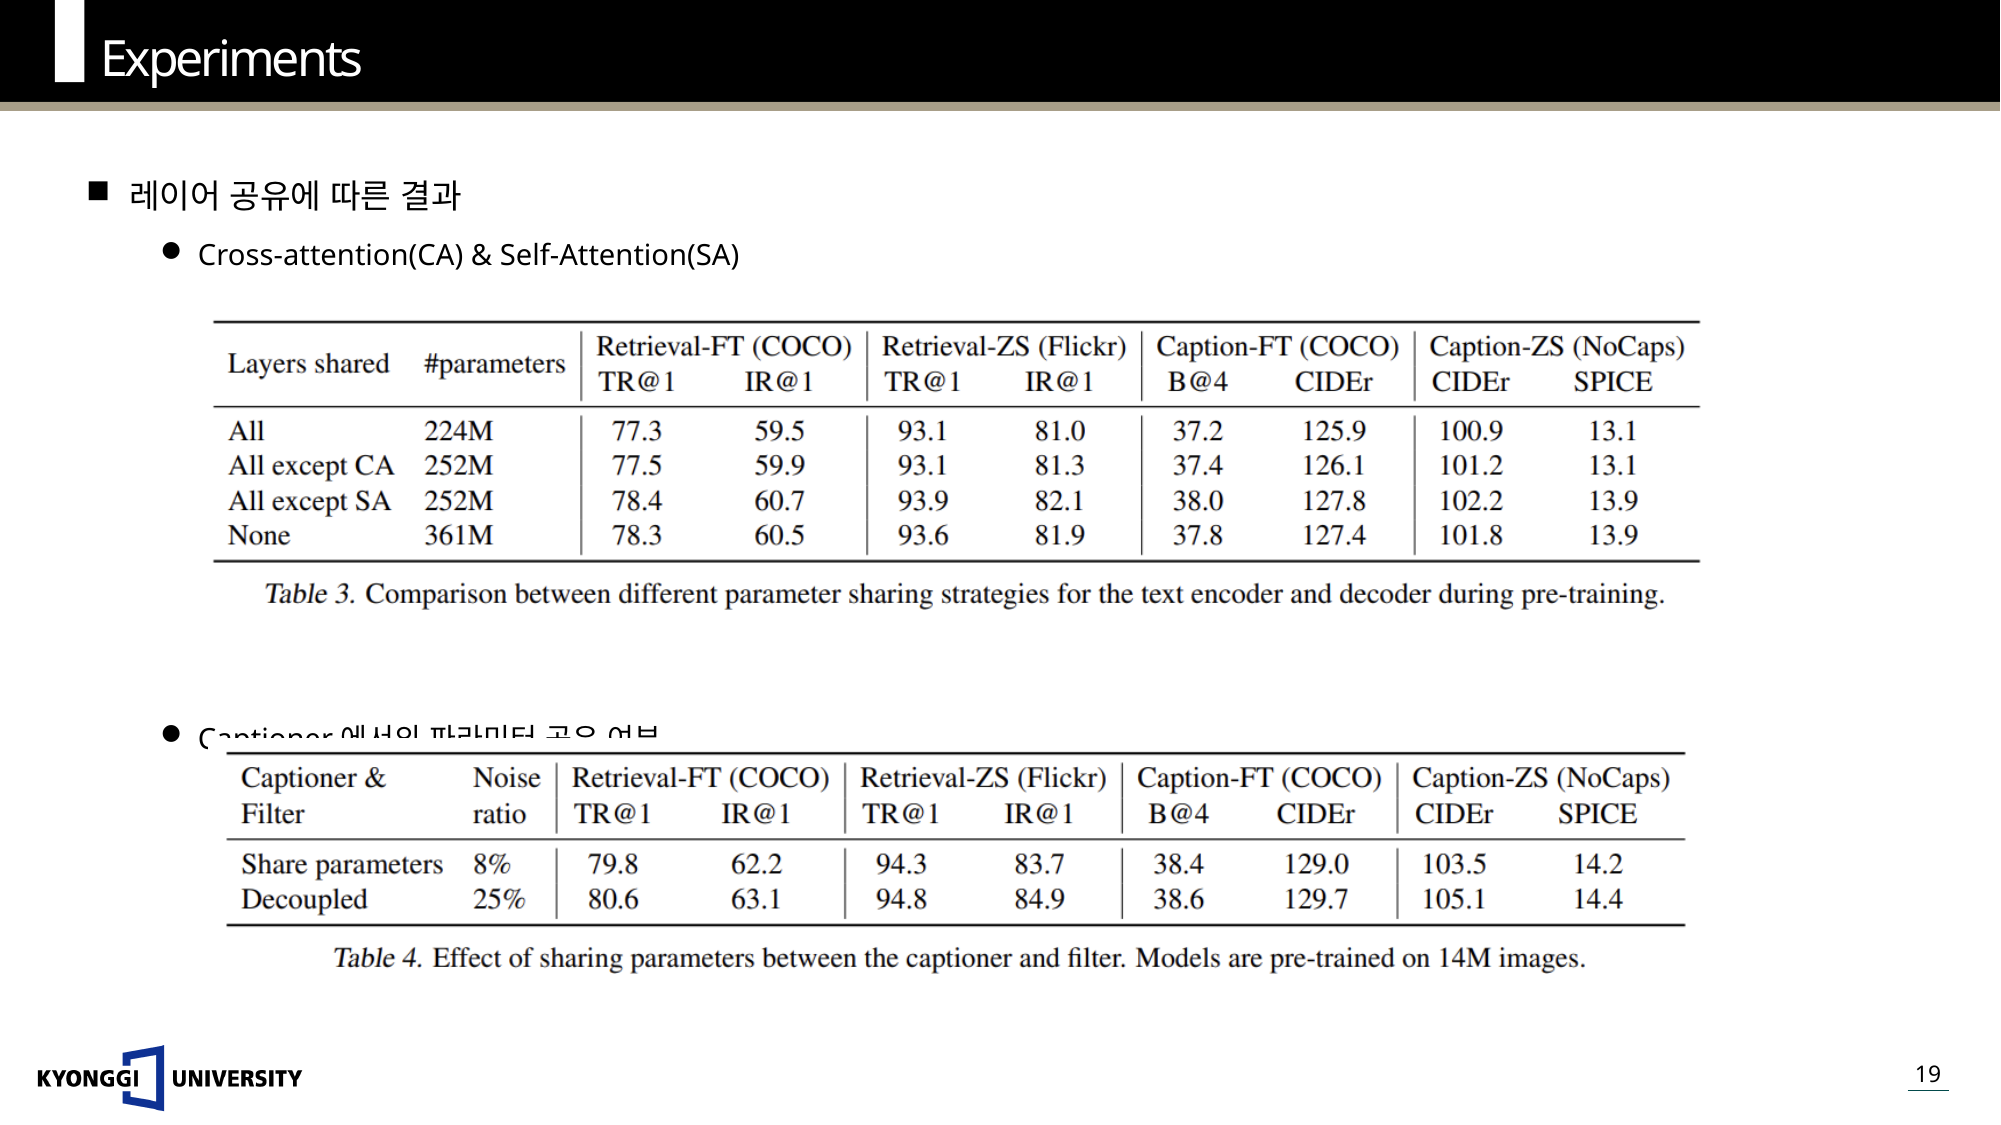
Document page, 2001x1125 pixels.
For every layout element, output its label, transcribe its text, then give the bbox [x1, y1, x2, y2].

picture [189, 304, 1727, 619]
list Experiments [85, 0, 1946, 99]
list 레이어 공유에 따른 결과 Cross-attention(CA) & Self-Attention(SA) Captioner에서의 파라미터 공유 여부 [70, 168, 1908, 1035]
picture [207, 738, 1708, 981]
picture [0, 0, 2000, 111]
picture [25, 1035, 309, 1119]
